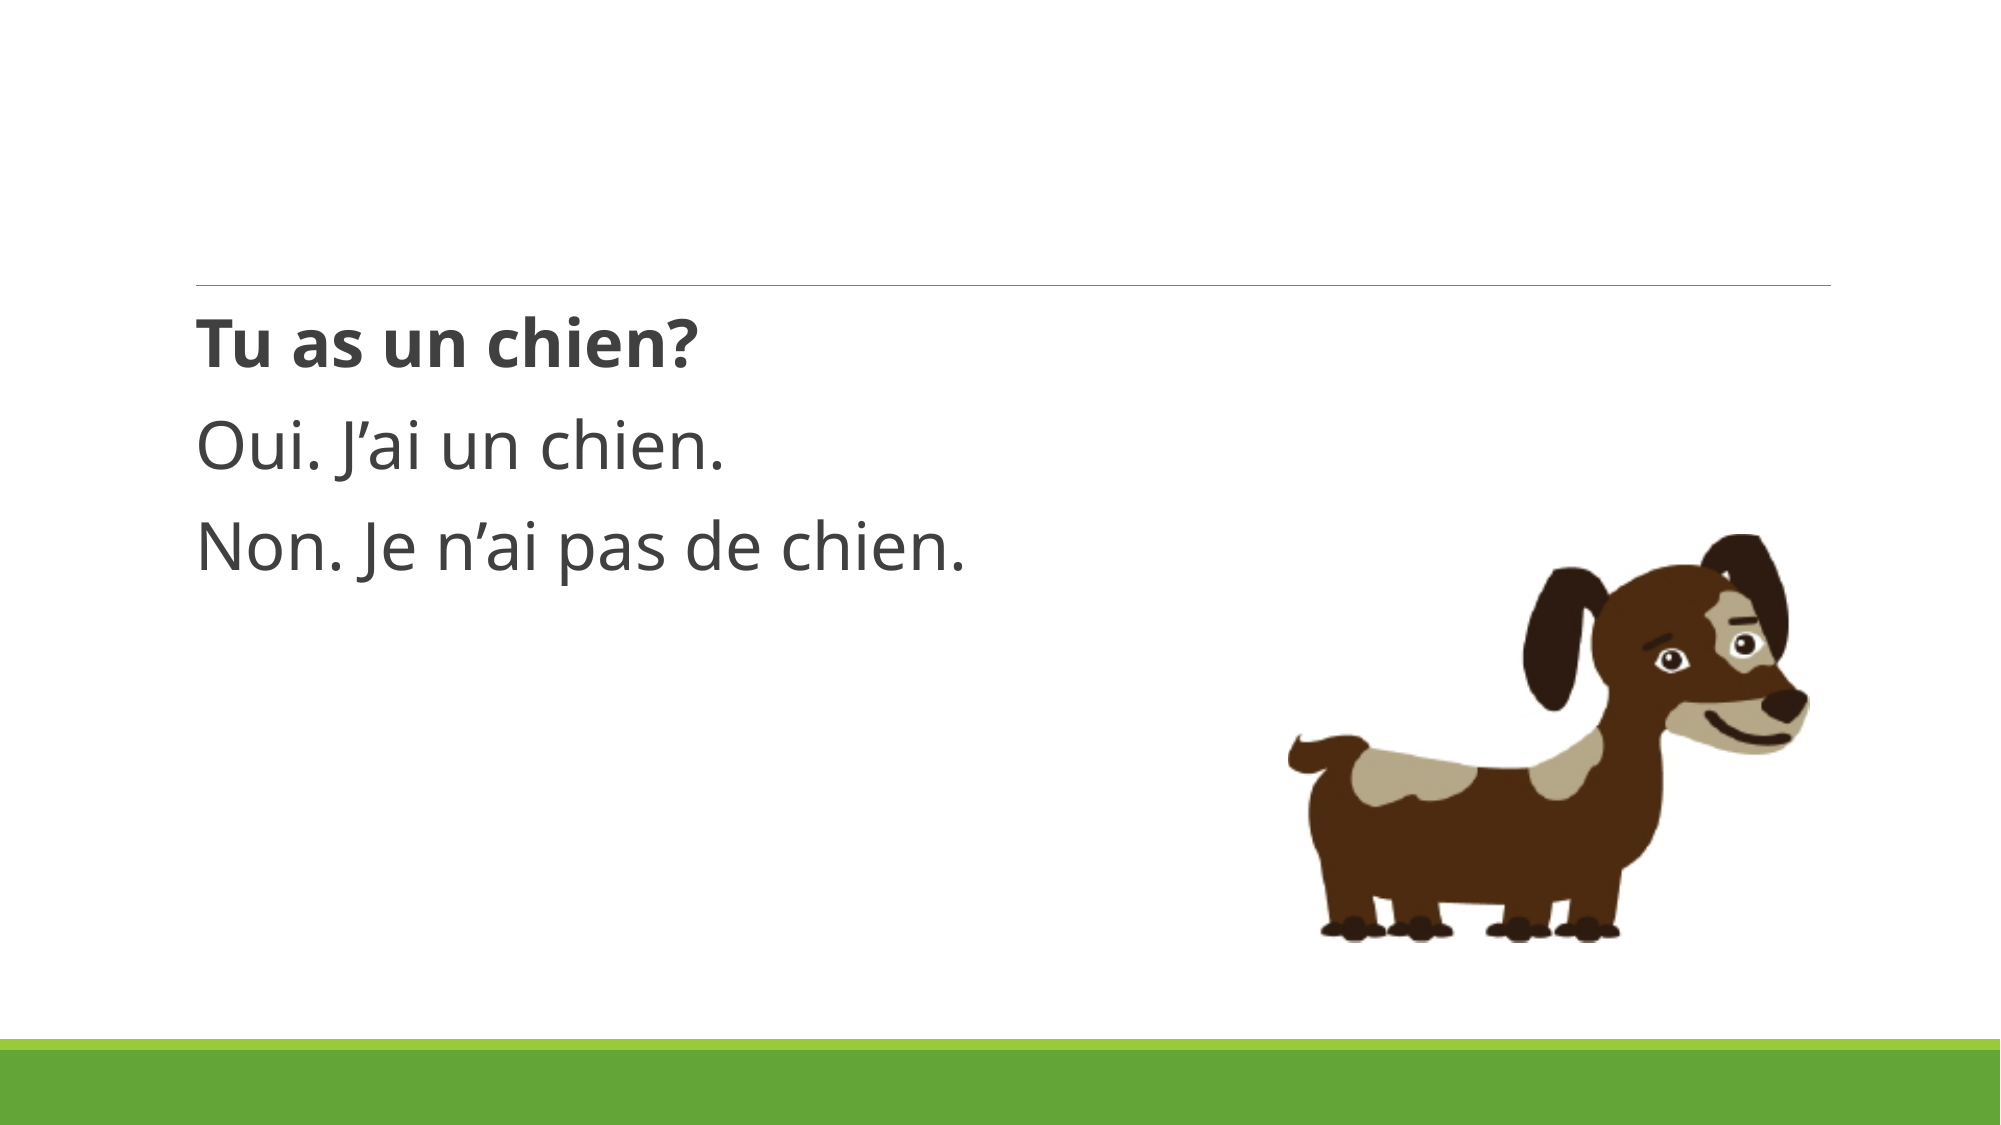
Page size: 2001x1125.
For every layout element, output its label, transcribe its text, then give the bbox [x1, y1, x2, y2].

list Tu as un chien? Oui. J’ai un chien. Non. Je n’ai pas de chien. [180, 302, 1830, 963]
picture [1287, 534, 1810, 944]
